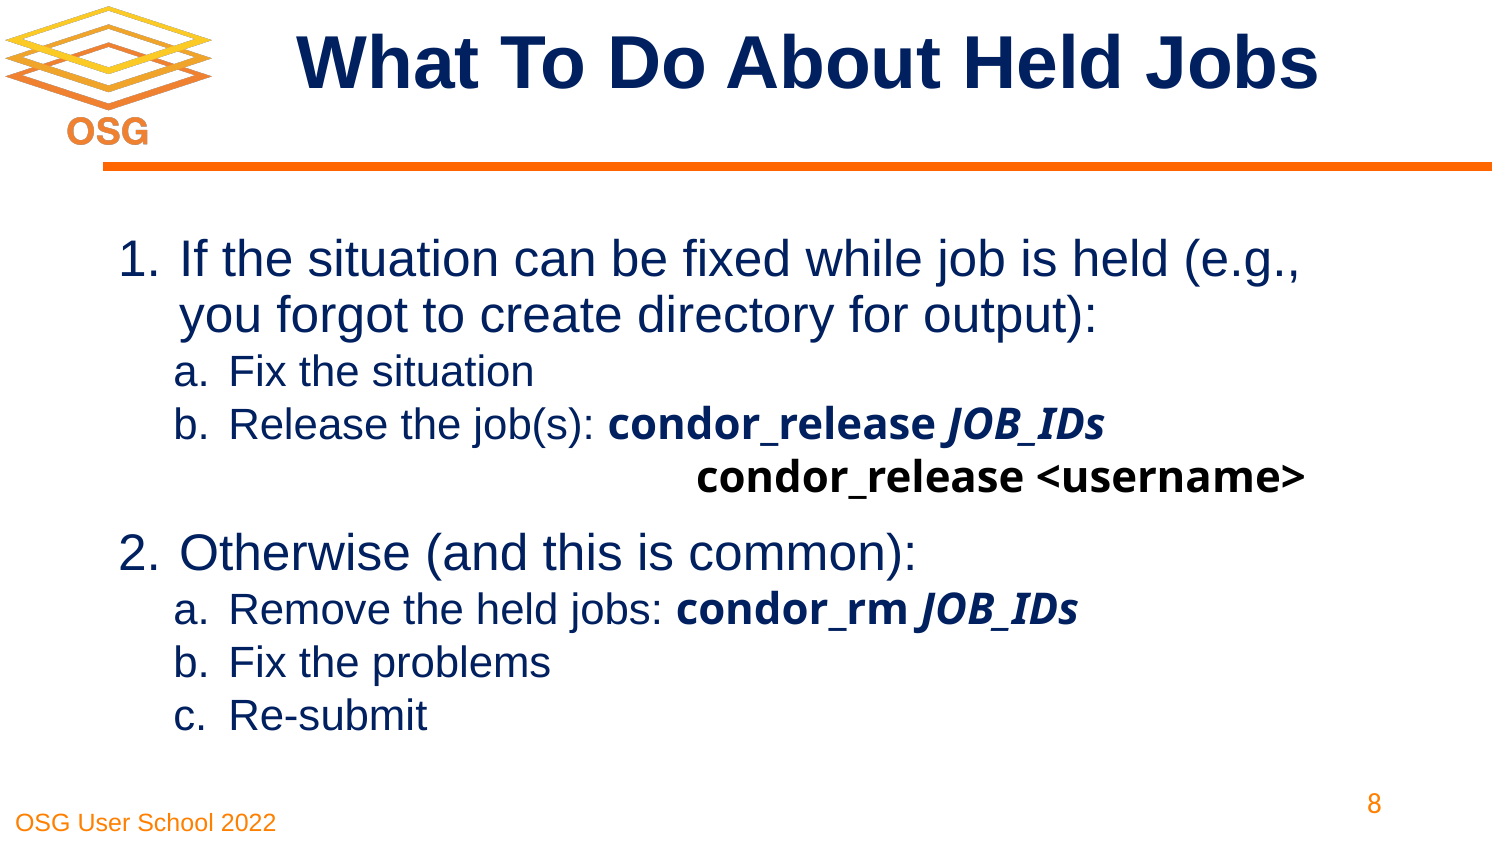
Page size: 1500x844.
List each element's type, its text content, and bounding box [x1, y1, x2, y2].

slide_number 8 [1059, 781, 1398, 828]
list If the situation can be fixed while job is held (e.g., you forgot to create directory for output): Fix the situation Release the job(s): condor_release JOB_IDs condor_release <username> Otherwise (and this is common): Remove the held jobs: condor_rm JOB_IDs Fix the problems Re-submit [103, 224, 1397, 760]
title What To Do About Held Jobs [221, 16, 1397, 180]
picture [5, 6, 212, 145]
